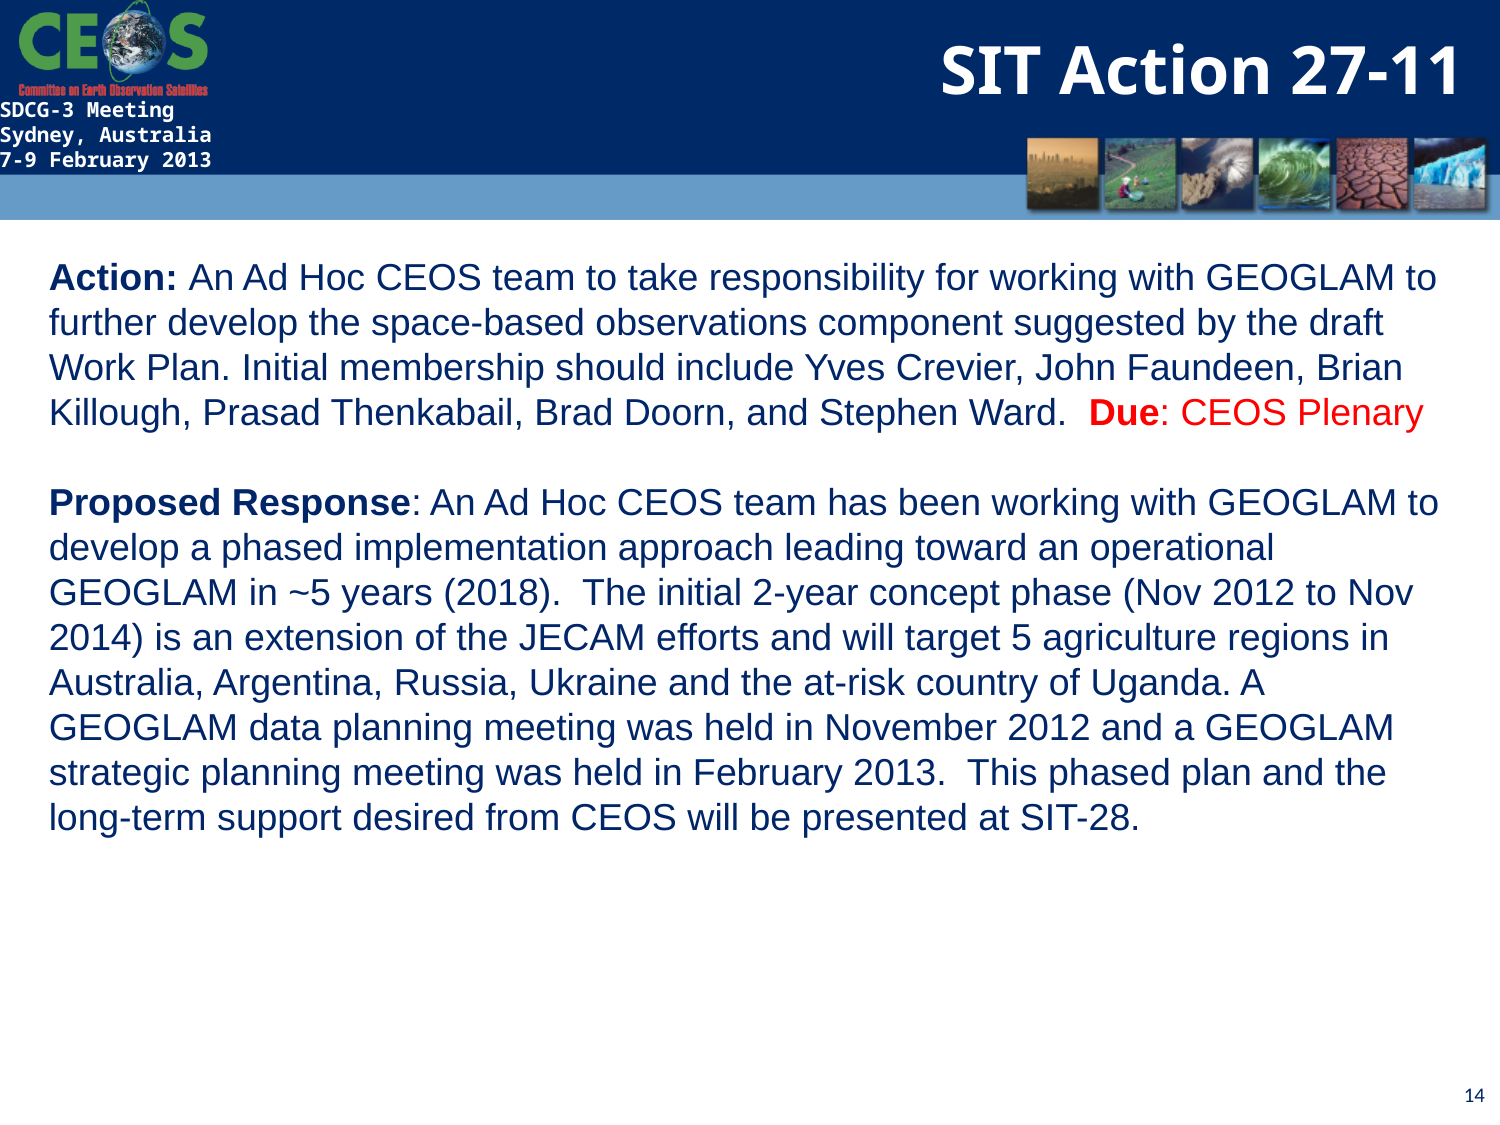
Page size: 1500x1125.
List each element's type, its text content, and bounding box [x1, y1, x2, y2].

text_box Action: An Ad Hoc CEOS team to take responsibility for working with GEOGLAM to further develop the space-based observations component suggested by the draft Work Plan. Initial membership should include Yves Crevier, John Faundeen, Brian Killough, Prasad Thenkabail, Brad Doorn, and Stephen Ward. Due: CEOS Plenary Proposed Response: An Ad Hoc CEOS team has been working with GEOGLAM to develop a phased implementation approach leading toward an operational GEOGLAM in ~5 years (2018). The initial 2-year concept phase (Nov 2012 to Nov 2014) is an extension of the JECAM efforts and will target 5 agriculture regions in Australia, Argentina, Russia, Ukraine and the at-risk country of Uganda. A GEOGLAM data planning meeting was held in November 2012 and a GEOGLAM strategic planning meeting was held in February 2013. This phased plan and the long-term support desired from CEOS will be presented at SIT-28. [34, 245, 1463, 981]
slide_number 14 [1187, 1073, 1500, 1125]
picture [0, 0, 1500, 220]
text_box SIT Action 27-11 [254, 18, 1481, 118]
